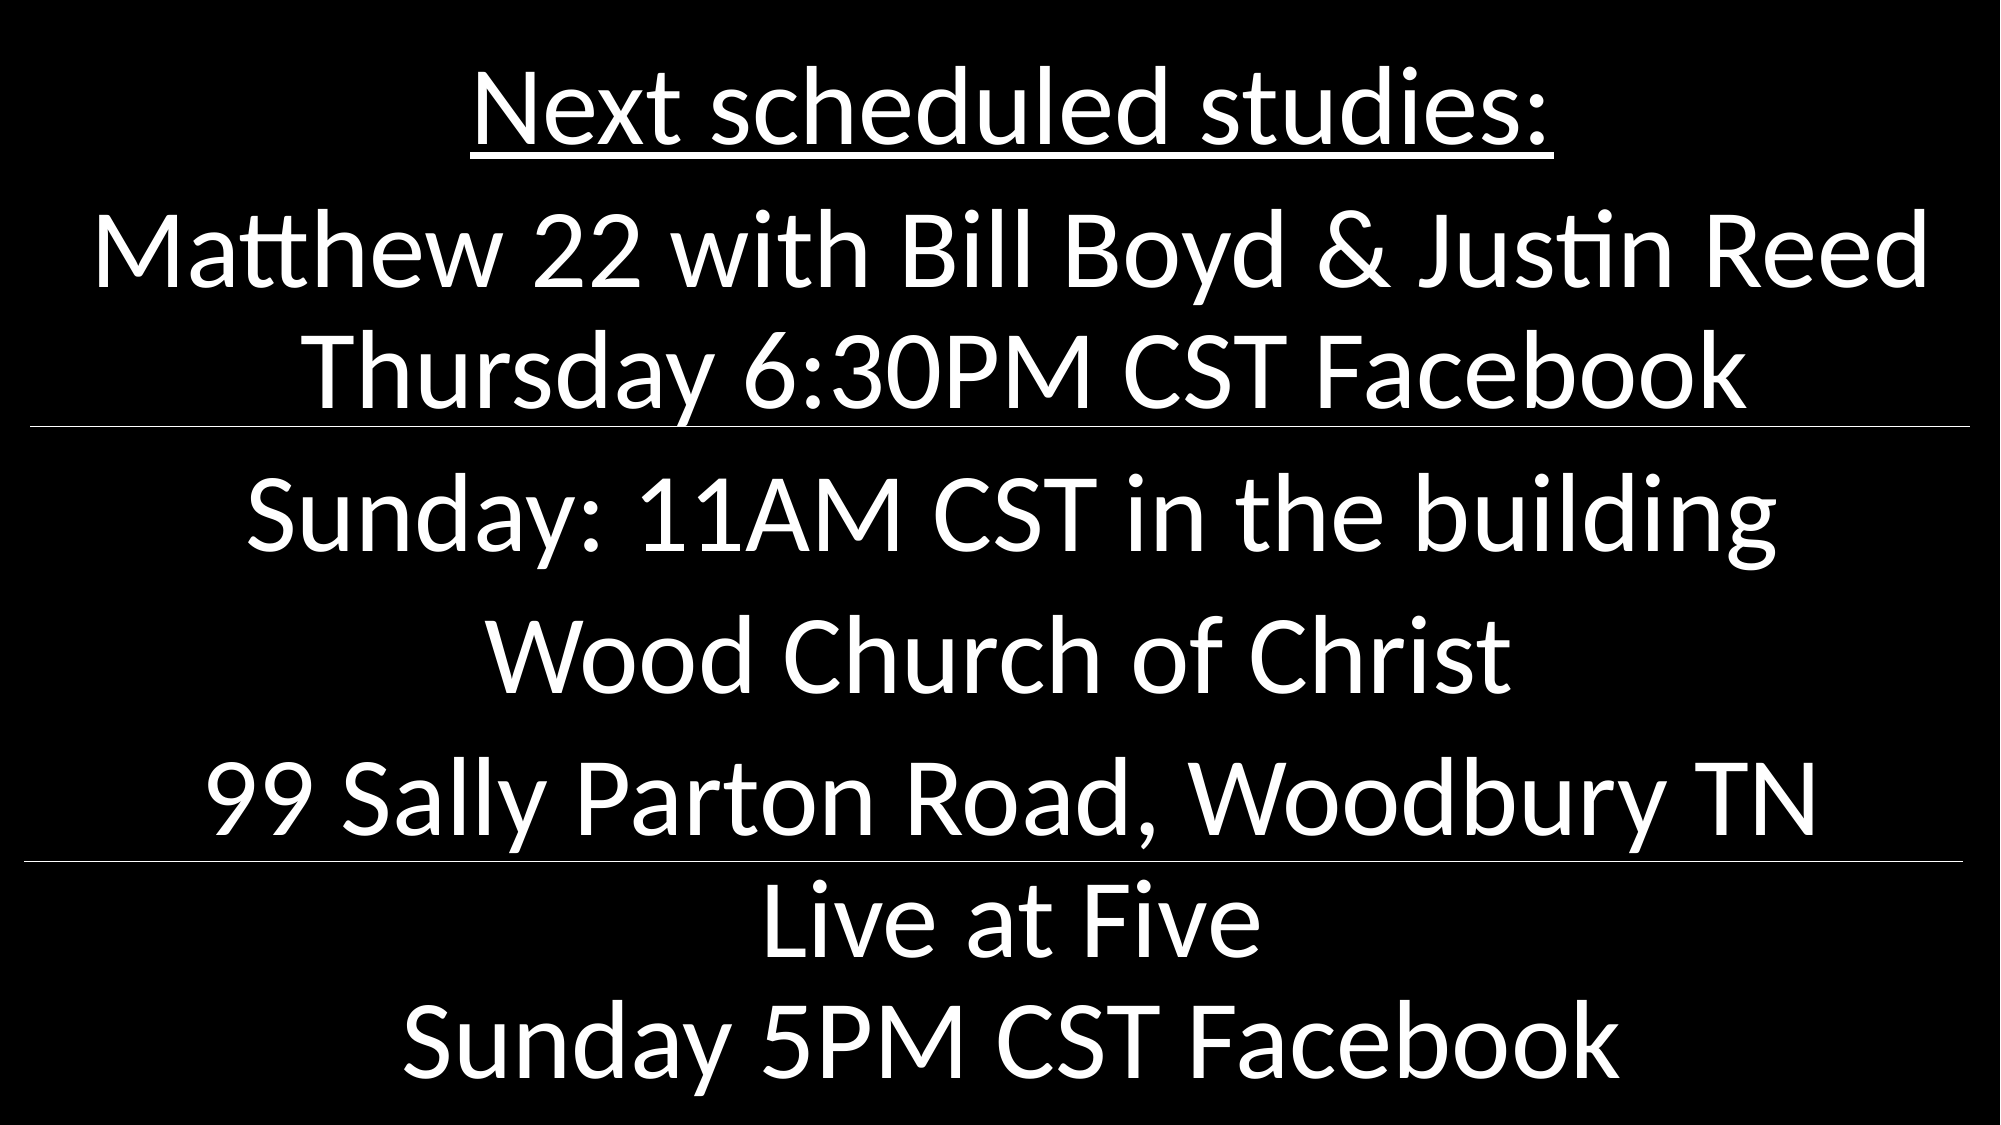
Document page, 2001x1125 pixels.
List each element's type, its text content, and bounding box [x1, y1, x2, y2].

list Next scheduled studies: Matthew 22 with Bill Boyd & Justin Reed Thursday 6:30pm cst Facebook Sunday: 11am cst in the building Wood Church of Christ 99 Sally Parton Road, Woodbury TN Live at Five Sunday 5pm cst Facebook [23, 40, 2000, 1125]
